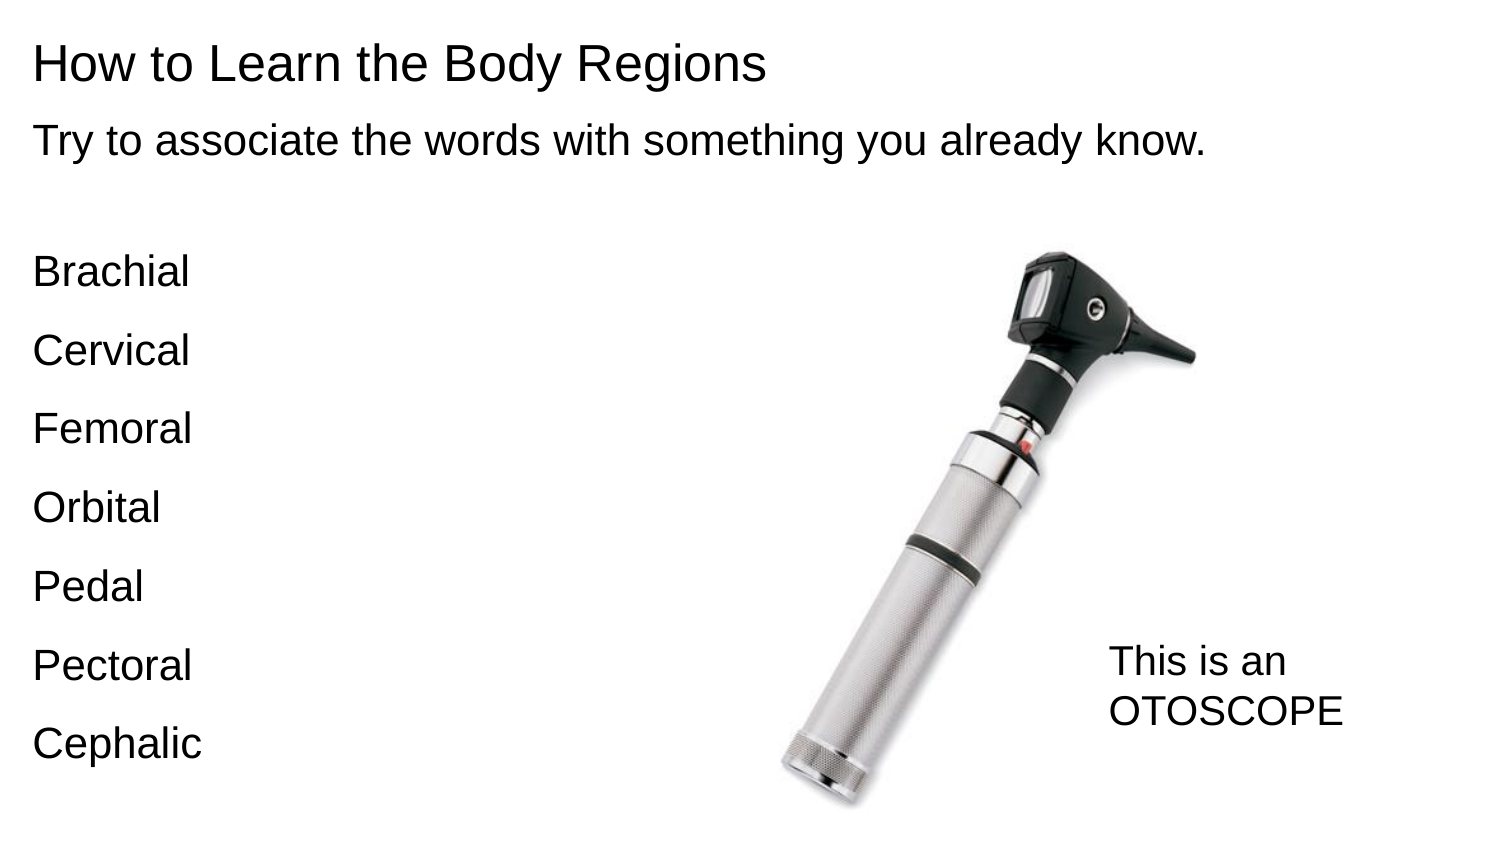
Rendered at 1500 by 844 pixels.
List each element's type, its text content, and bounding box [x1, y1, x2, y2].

text_box This is an OTOSCOPE [1214, 621, 1420, 726]
picture [768, 243, 1209, 816]
text_box How to Learn the Body Regions Try to associate the words with something you already know. Brachial Cervical Femoral Orbital Pedal Pectoral Cephalic [20, 16, 1444, 807]
